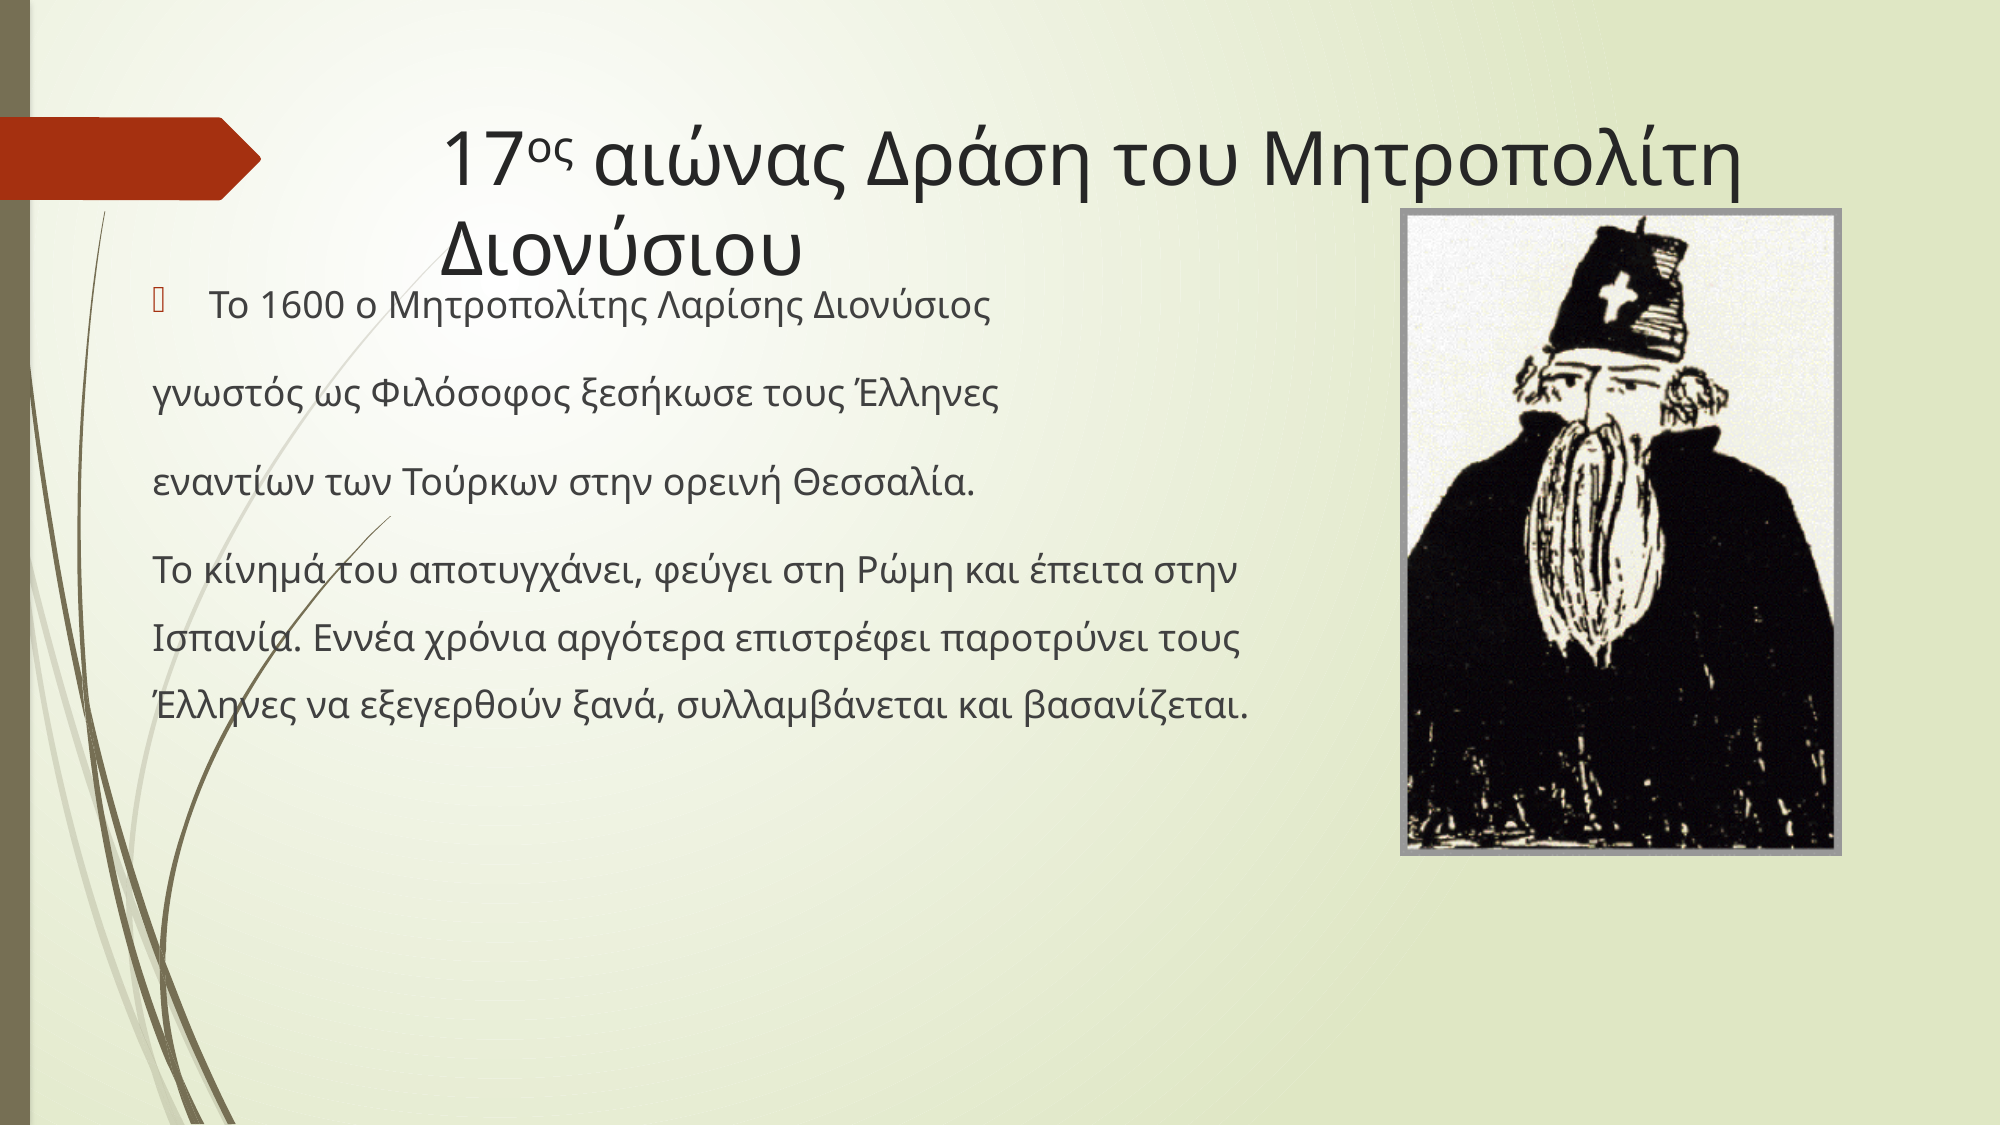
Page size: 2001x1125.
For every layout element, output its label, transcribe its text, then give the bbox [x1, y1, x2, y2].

picture [1400, 208, 1842, 856]
list Το 1600 ο Μητροπολίτης Λαρίσης Διονύσιος γνωστός ως Φιλόσοφος ξεσήκωσε τους Έλληνες εναντίων των Τούρκων στην ορεινή Θεσσαλία. Το κίνημά του αποτυγχάνει, φεύγει στη Ρώμη και έπειτα στην Ισπανία. Εννέα χρόνια αργότερα επιστρέφει παροτρύνει τους Έλληνες να εξεγερθούν ξανά, συλλαμβάνεται και βασανίζεται. [137, 251, 1328, 965]
title 17ος αιώνας Δράση του Μητροπολίτη Διονύσιου [425, 102, 1888, 313]
